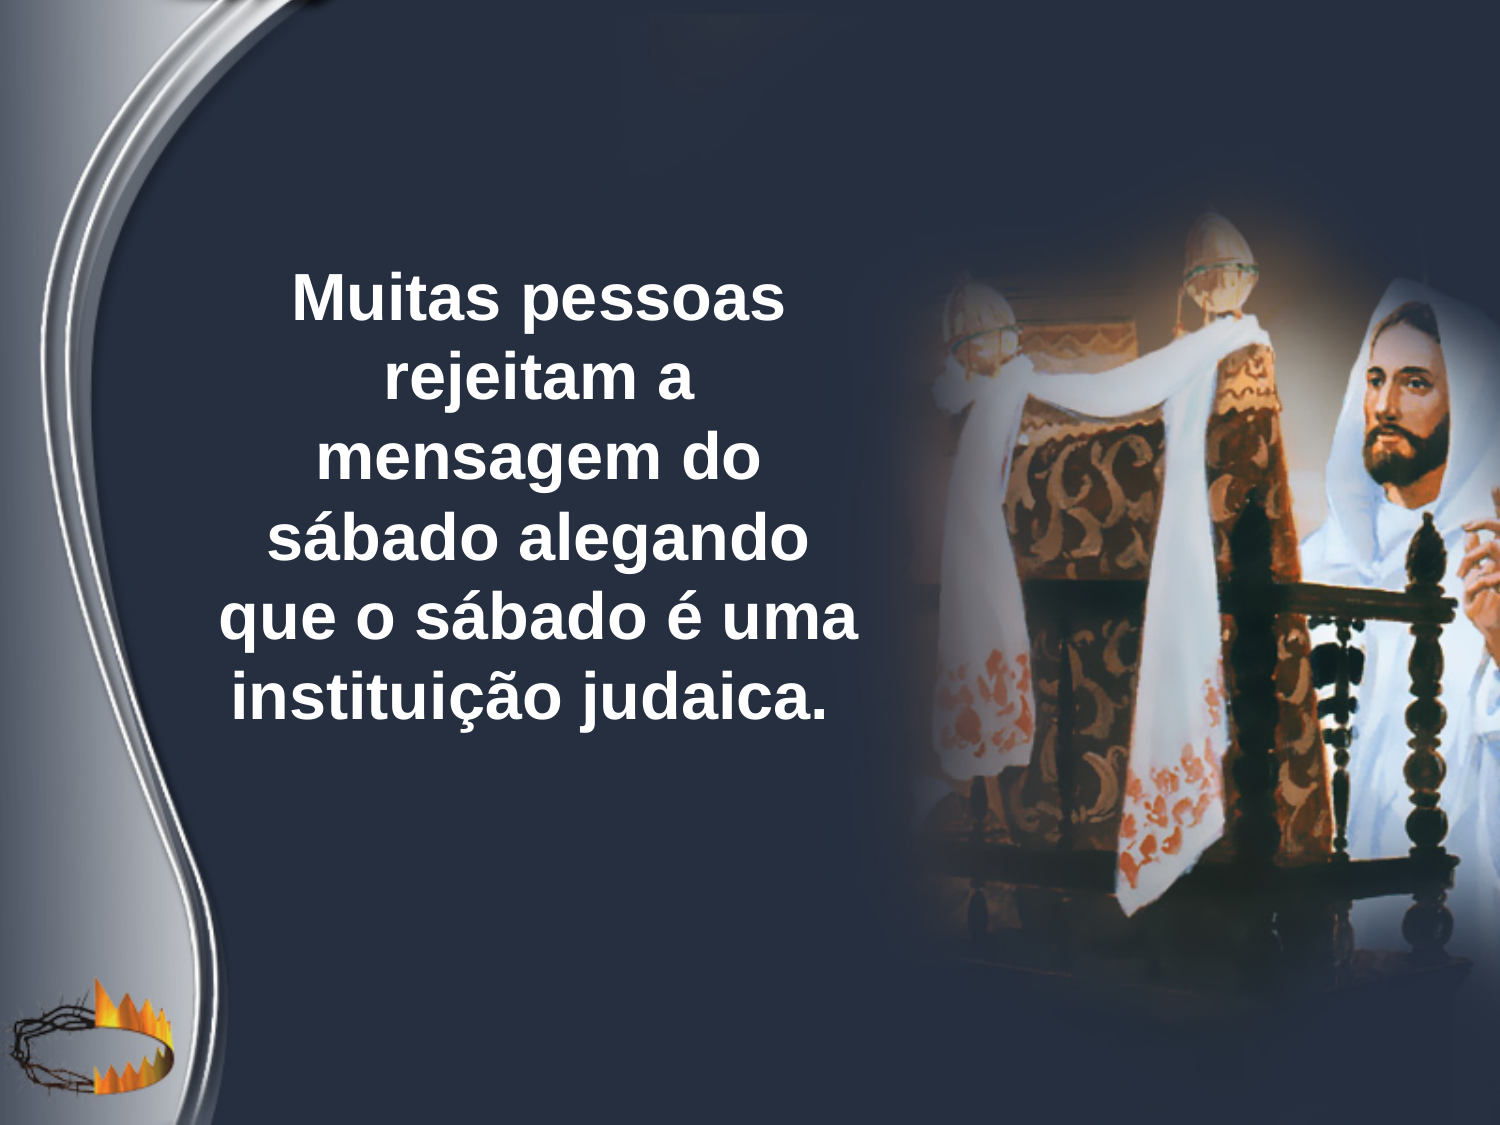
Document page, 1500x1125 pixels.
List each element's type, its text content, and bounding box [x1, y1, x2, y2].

text_box Muitas pessoas rejeitam a mensagem do sábado alegando que o sábado é uma instituição judaica. [199, 246, 879, 741]
picture [0, 0, 1500, 1125]
